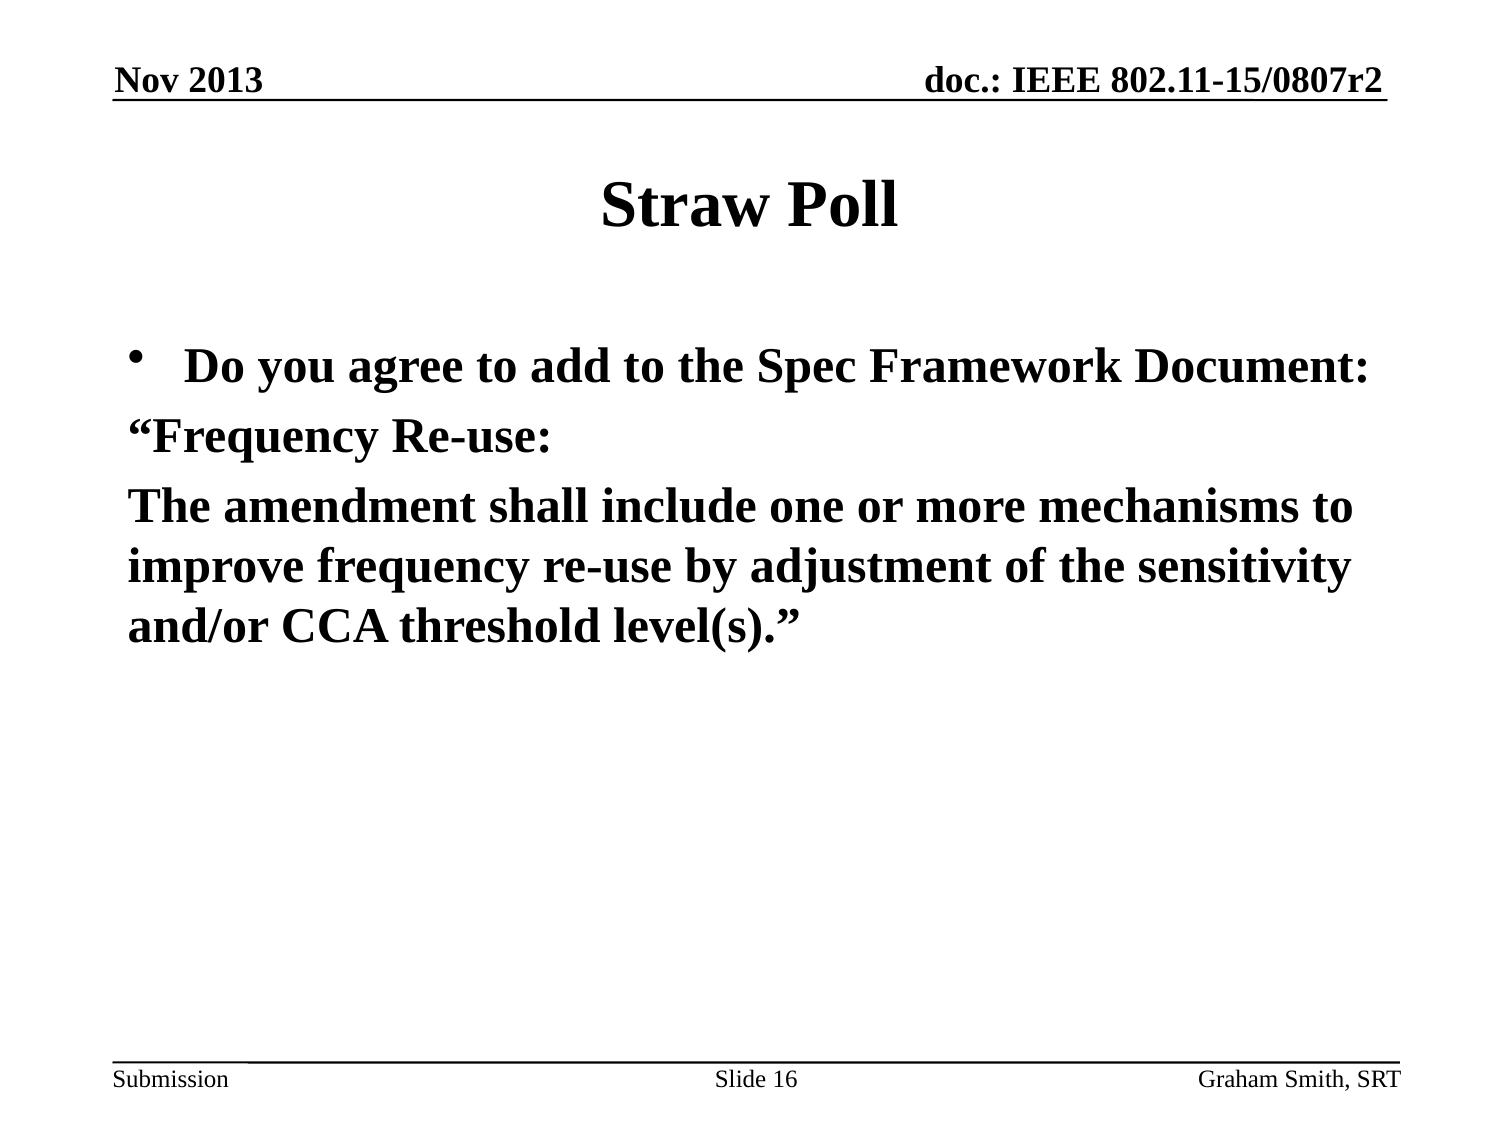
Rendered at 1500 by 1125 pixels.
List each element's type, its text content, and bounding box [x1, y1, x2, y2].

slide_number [114, 54, 286, 101]
list Do you agree to add to the Spec Framework Document: “Frequency Re-use: The amendment shall include one or more mechanisms to improve frequency re-use by adjustment of the sensitivity and/or CCA threshold level(s).” [112, 324, 1388, 1000]
footer Graham Smith, SRT [1195, 1061, 1402, 1093]
title Straw Poll [112, 112, 1388, 288]
slide_number Slide 16 [712, 1061, 800, 1093]
